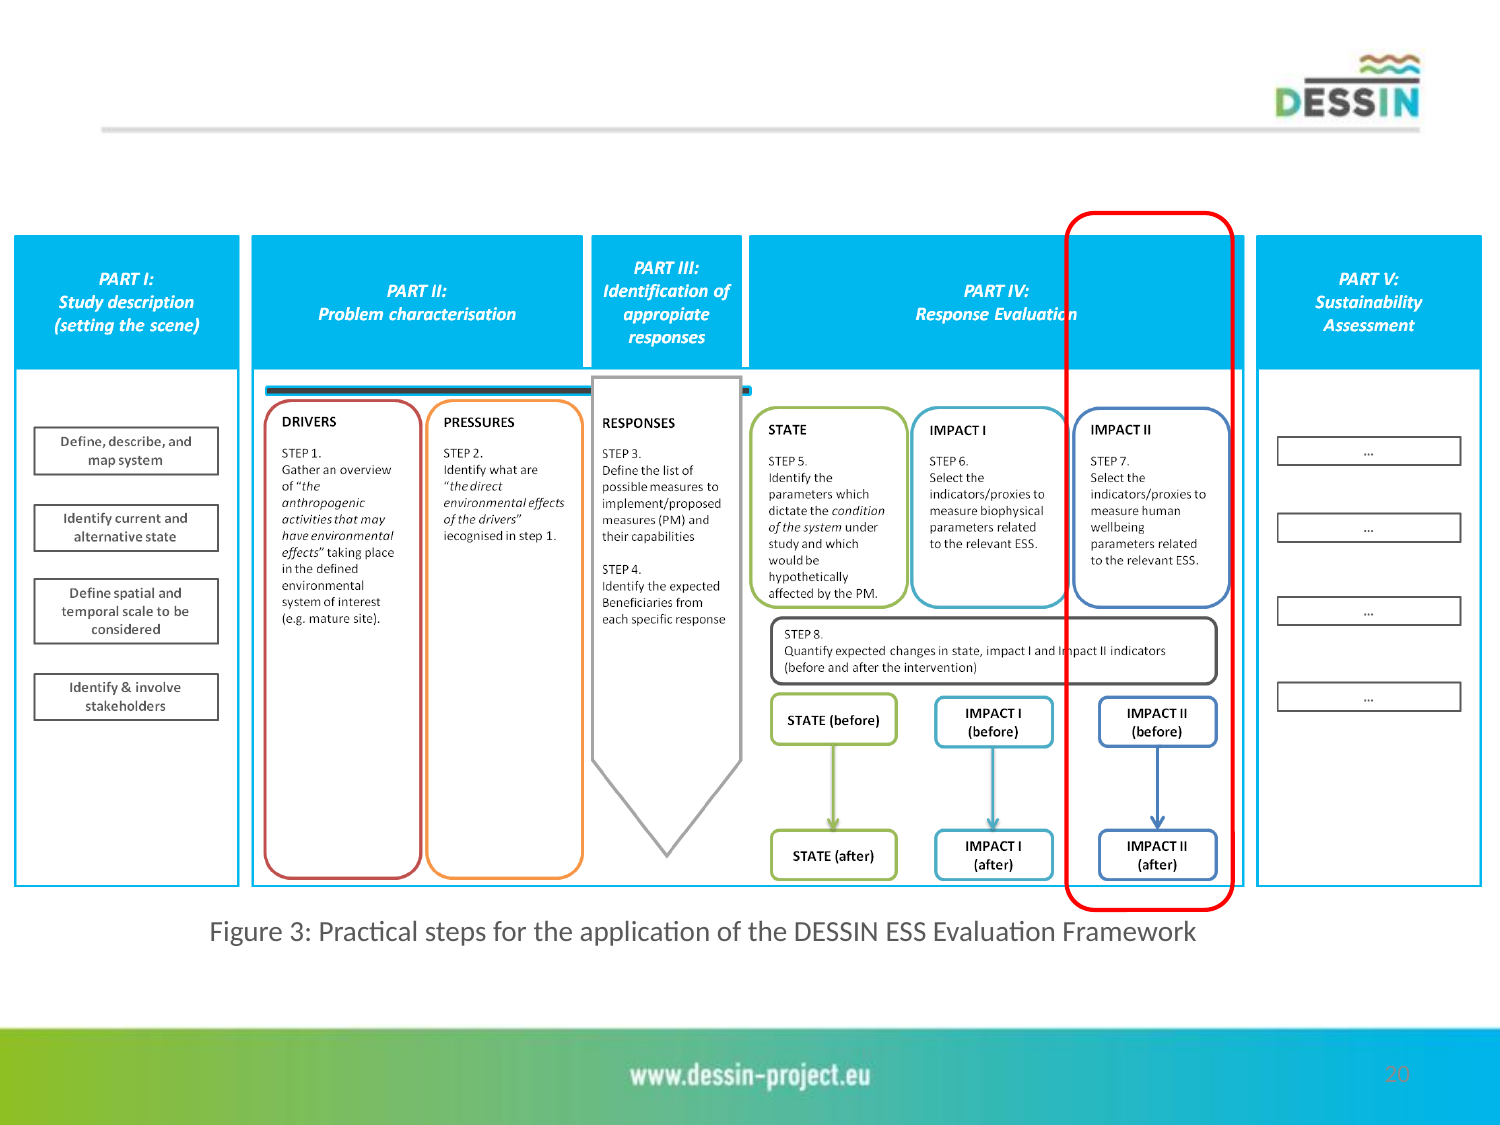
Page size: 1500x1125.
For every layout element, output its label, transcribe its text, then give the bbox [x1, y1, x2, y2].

text_box [1066, 210, 1233, 230]
picture [0, 0, 1500, 1125]
text_box [1067, 895, 1232, 913]
text_box Figure 3: Practical steps for the application of the DESSIN ESS Evaluation Framework [194, 905, 1435, 955]
slide_number 20 [1074, 1042, 1425, 1103]
